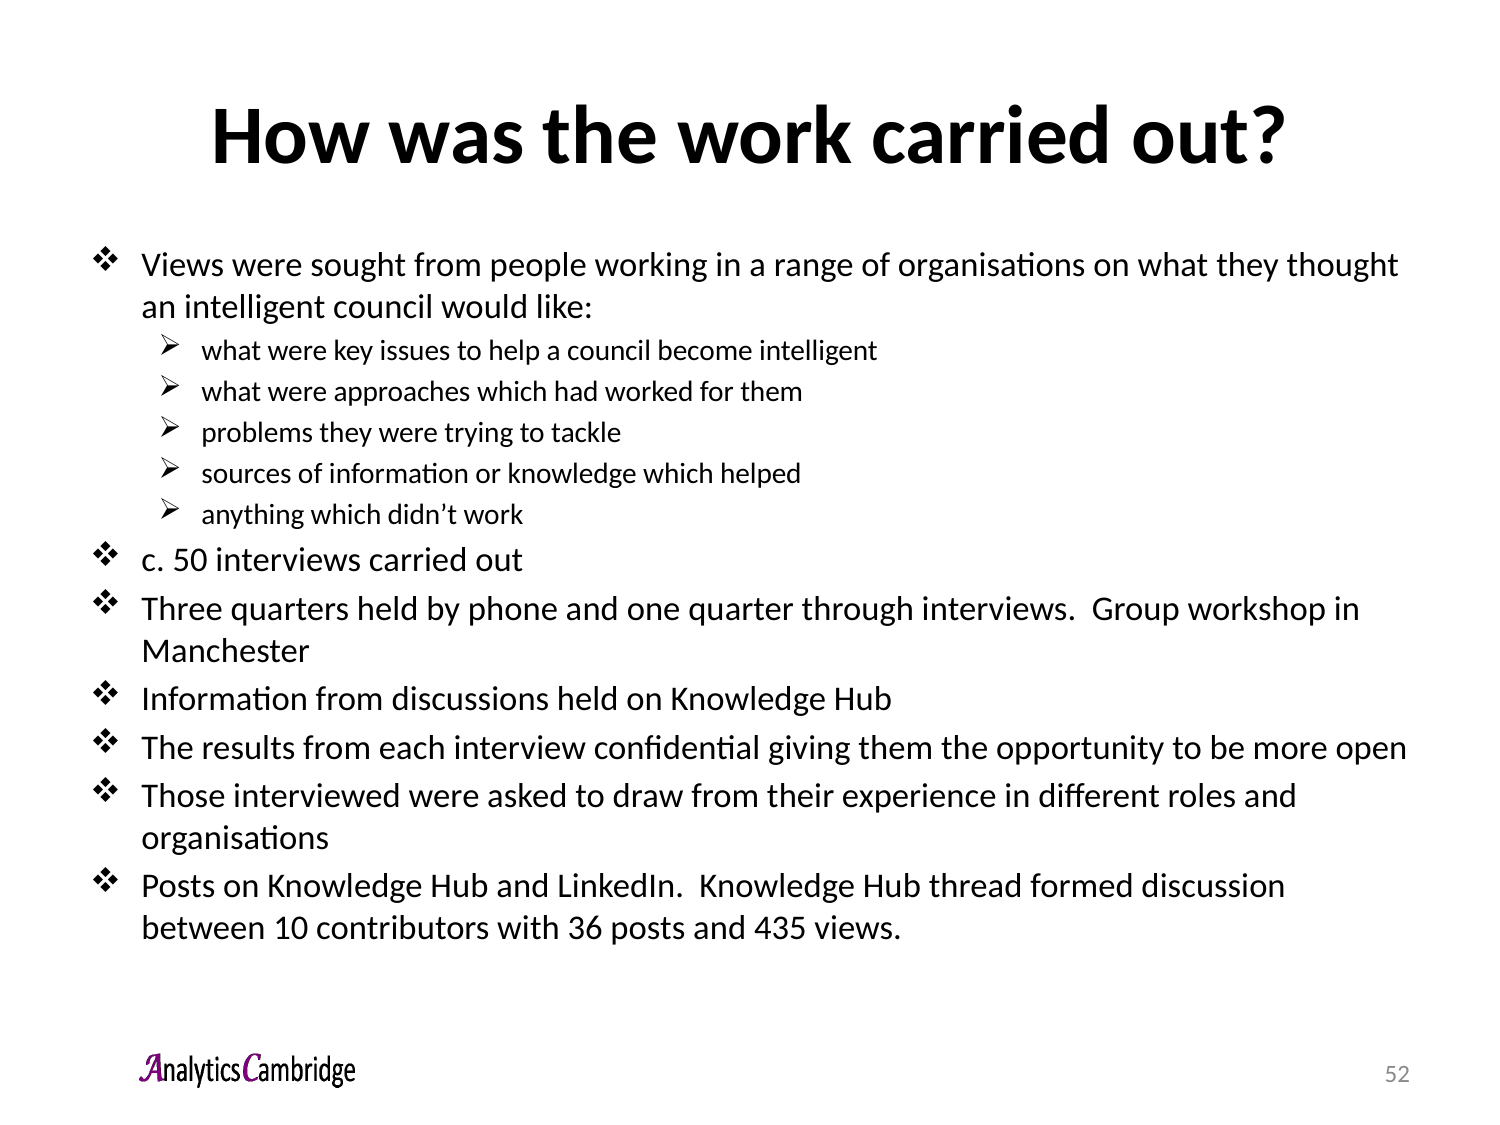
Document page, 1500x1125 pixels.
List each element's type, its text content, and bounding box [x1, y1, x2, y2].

picture [129, 1042, 357, 1103]
slide_number 52 [1074, 1042, 1425, 1103]
title How was the work carried out? [75, 47, 1425, 213]
list Views were sought from people working in a range of organisations on what they thought an intelligent council would like: what were key issues to help a council become intelligent what were approaches which had worked for them problems they were trying to tackle sources of information or knowledge which helped anything which didn’t work c. 50 interviews carried out Three quarters held by phone and one quarter through interviews. Group workshop in Manchester Information from discussions held on Knowledge Hub The results from each interview confidential giving them the opportunity to be more open Those interviewed were asked to draw from their experience in different roles and organisations Posts on Knowledge Hub and LinkedIn. Knowledge Hub thread formed discussion between 10 contributors with 36 posts and 435 views. [75, 234, 1425, 972]
